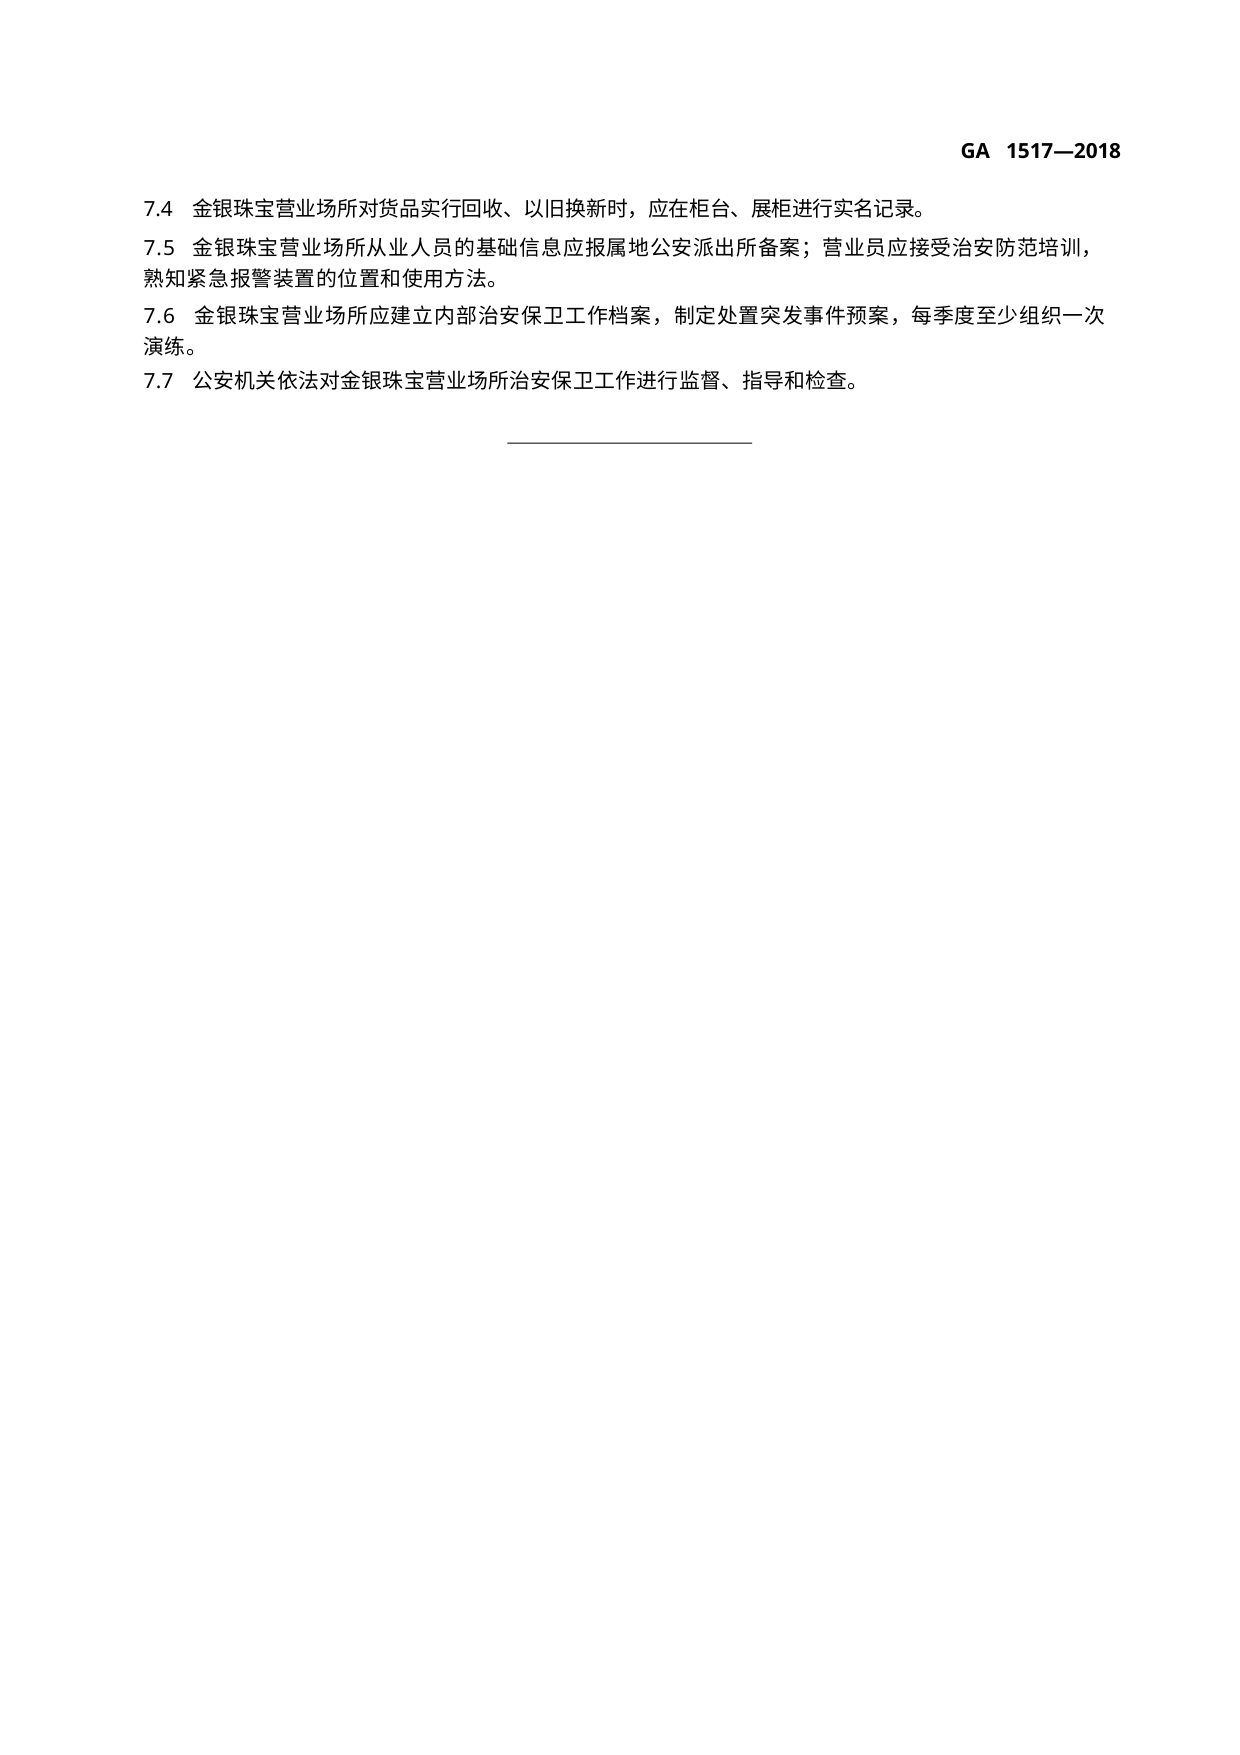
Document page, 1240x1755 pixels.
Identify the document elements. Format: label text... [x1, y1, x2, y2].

text_box GA 1517—2018 7.4 金银珠宝营业场所对货品实行回收、以旧换新时，应在柜台、展柜进行实名记录。 7.5 金银珠宝营业场所从业人员的基础信息应报属地公安派出所备案；营业员应接受治安防范培训， 熟知紧急报警装置的位置和使用方法。 7.6 金银珠宝营业场所应建立内部治安保卫工作档案，制定处置突发事件预案，每季度至少组织一次 演练。 7.7 公安机关依法对金银珠宝营业场所治安保卫工作进行监督、指导和检查。 [141, 139, 1123, 396]
